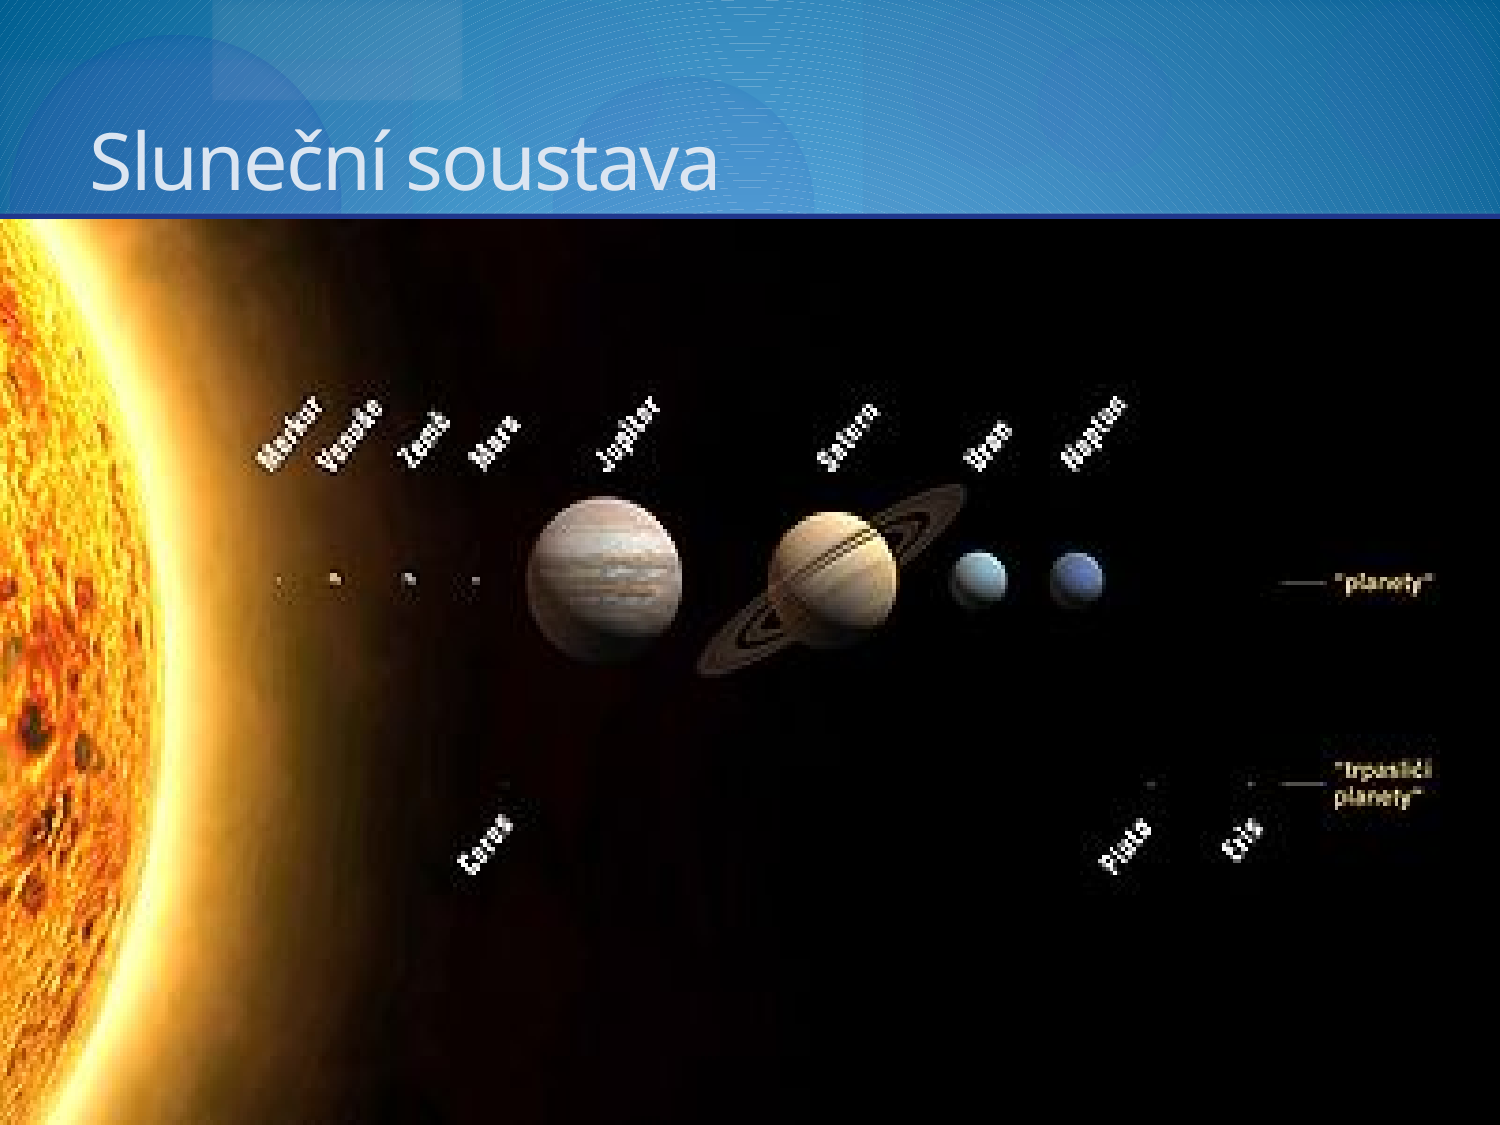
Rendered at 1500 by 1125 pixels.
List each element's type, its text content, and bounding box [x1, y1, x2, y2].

title Sluneční soustava [75, 26, 1425, 214]
picture [0, 219, 1500, 1125]
